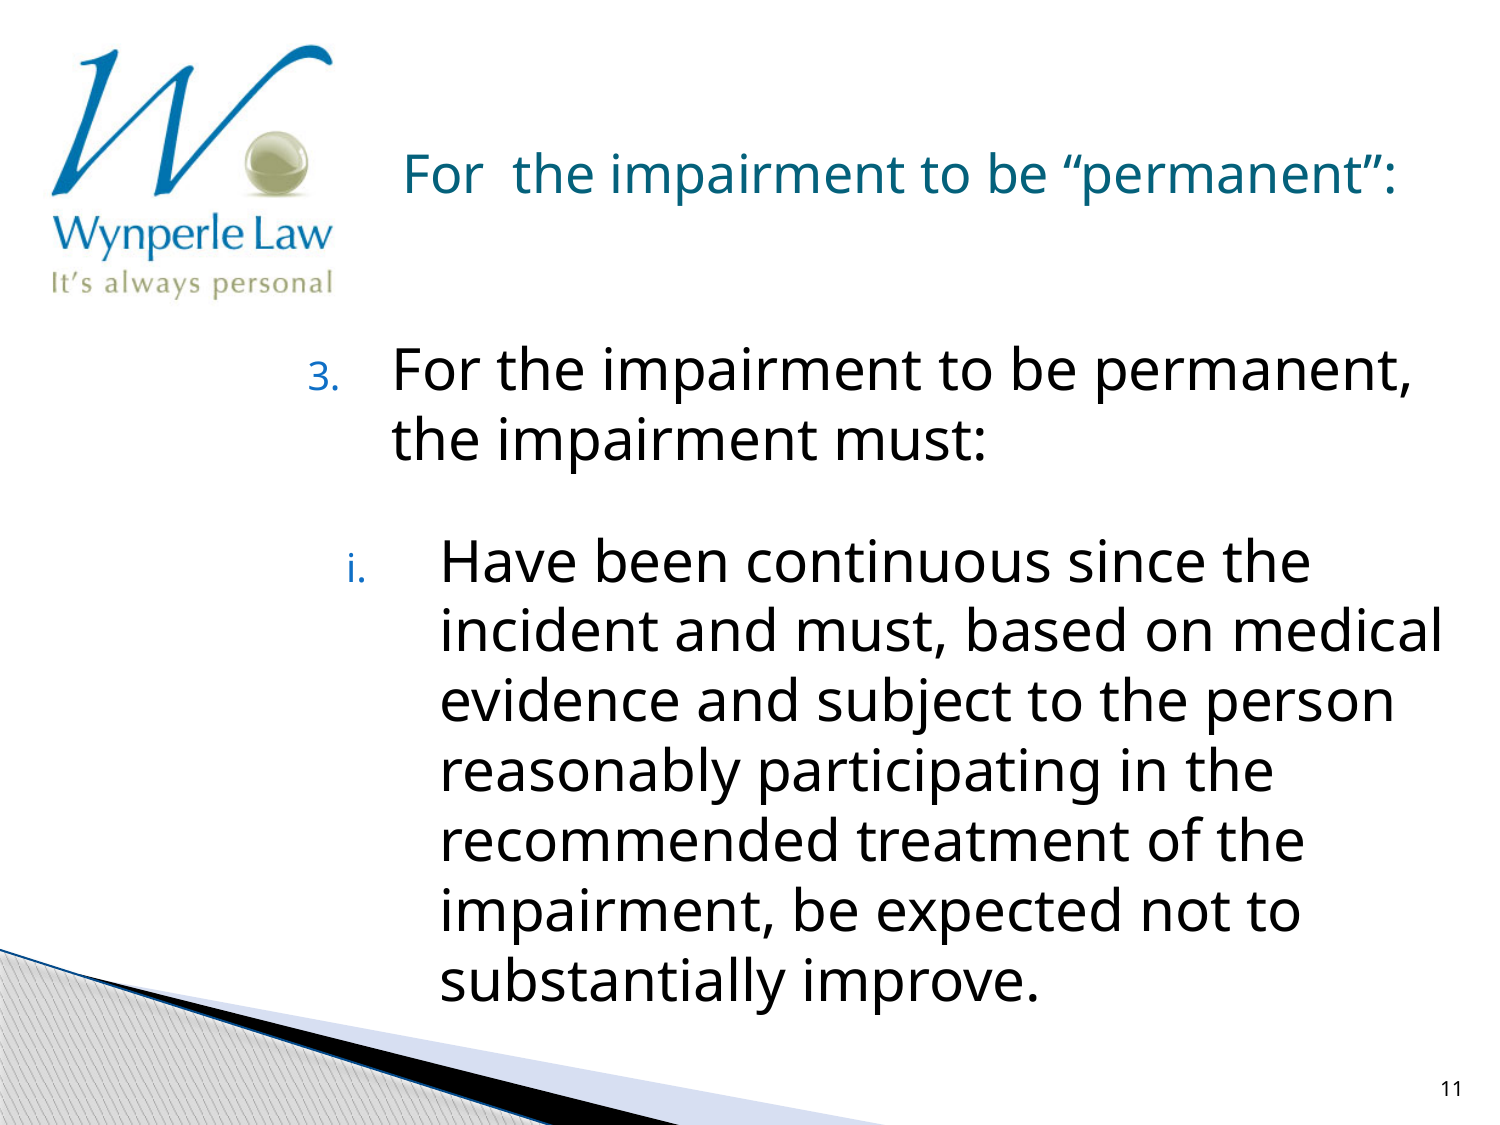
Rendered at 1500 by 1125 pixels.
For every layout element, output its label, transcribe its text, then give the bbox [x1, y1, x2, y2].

slide_number 11 [1418, 1051, 1479, 1112]
title For the impairment to be “permanent”: [387, 45, 1425, 300]
list For the impairment to be permanent, the impairment must: Have been continuous since the incident and must, based on medical evidence and subject to the person reasonably participating in the recommended treatment of the impairment, be expected not to substantially improve. [275, 324, 1463, 1100]
picture [24, 24, 363, 317]
